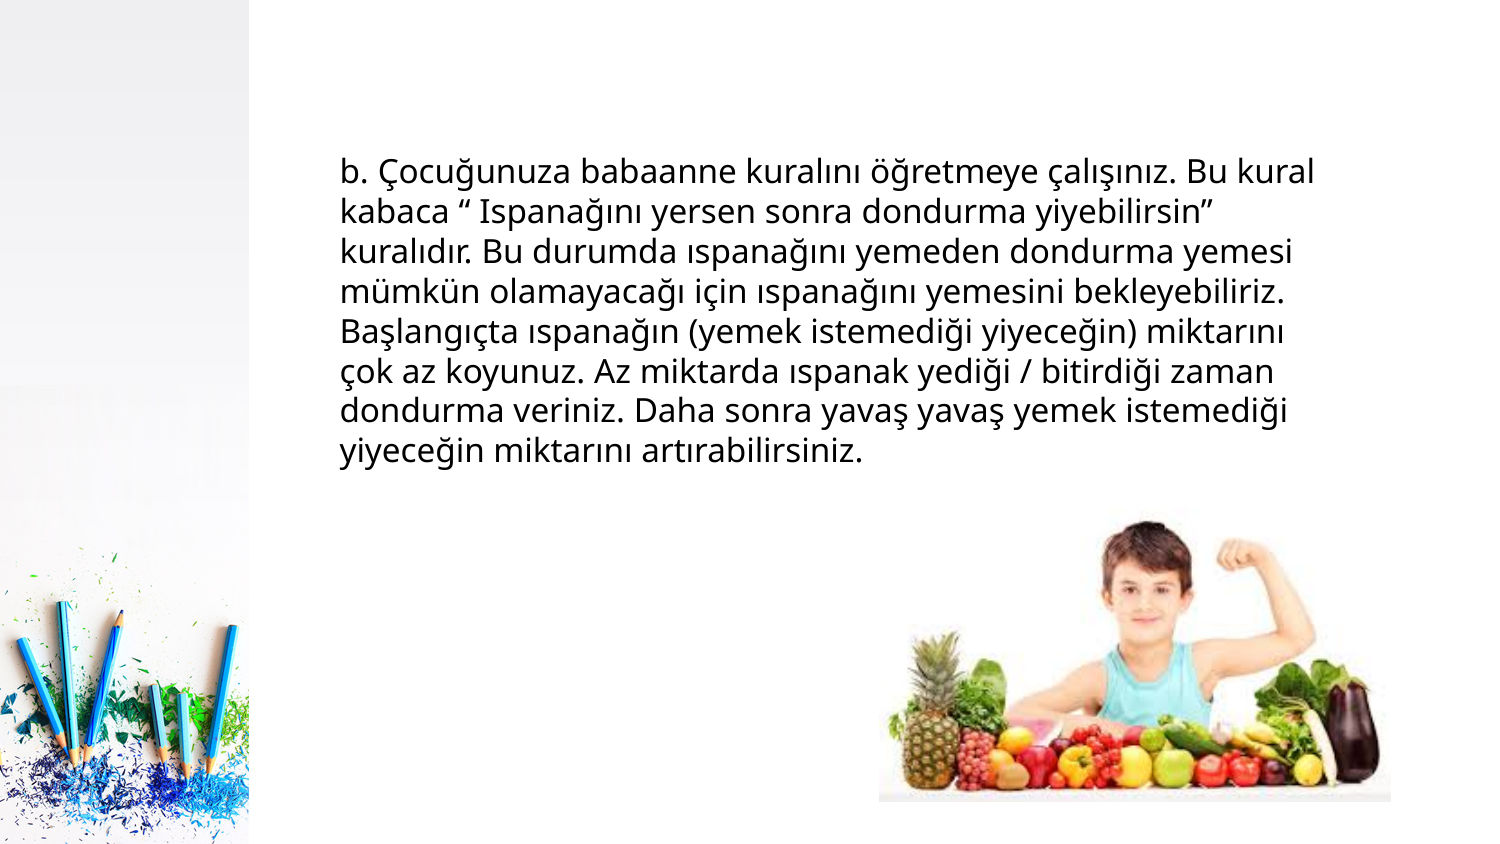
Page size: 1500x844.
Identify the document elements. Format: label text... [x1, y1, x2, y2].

text_box b. Çocuğunuza babaanne kuralını öğretmeye çalışınız. Bu kural kabaca “ Ispanağını yersen sonra dondurma yiyebilirsin” kuralıdır. Bu durumda ıspanağını yemeden dondurma yemesi mümkün olamayacağı için ıspanağını yemesini bekleyebiliriz. Başlangıçta ıspanağın (yemek istemediği yiyeceğin) miktarını çok az koyunuz. Az miktarda ıspanak yediği / bitirdiği zaman dondurma veriniz. Daha sonra yavaş yavaş yemek istemediği yiyeceğin miktarını artırabilirsiniz. [324, 102, 1350, 597]
picture [0, 0, 1500, 844]
